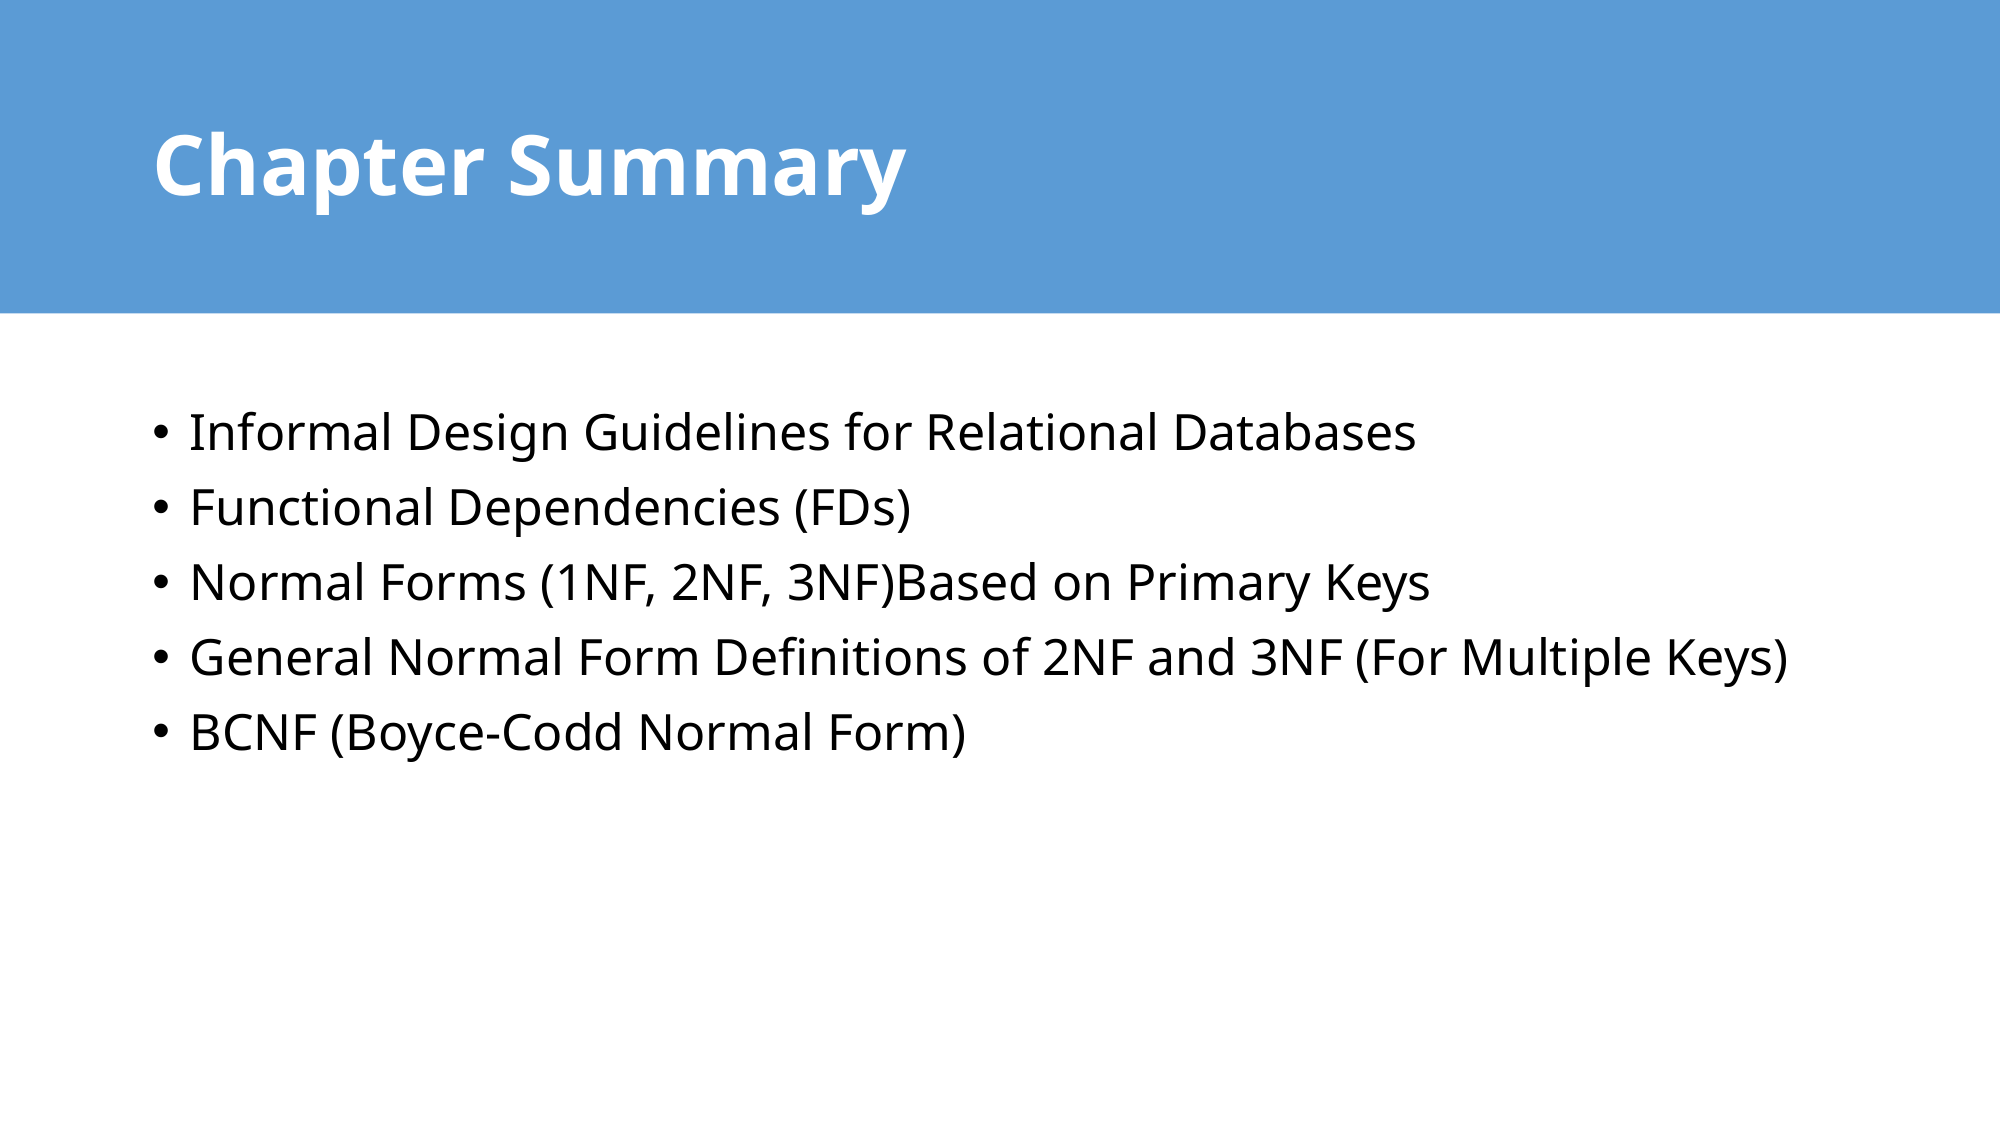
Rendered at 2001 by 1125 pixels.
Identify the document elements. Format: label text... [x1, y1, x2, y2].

text_box [0, 0, 2000, 314]
title Chapter Summary [137, 59, 1863, 278]
list Informal Design Guidelines for Relational Databases Functional Dependencies (FDs) Normal Forms (1NF, 2NF, 3NF)Based on Primary Keys General Normal Form Definitions of 2NF and 3NF (For Multiple Keys) BCNF (Boyce-Codd Normal Form) [137, 399, 1863, 1014]
